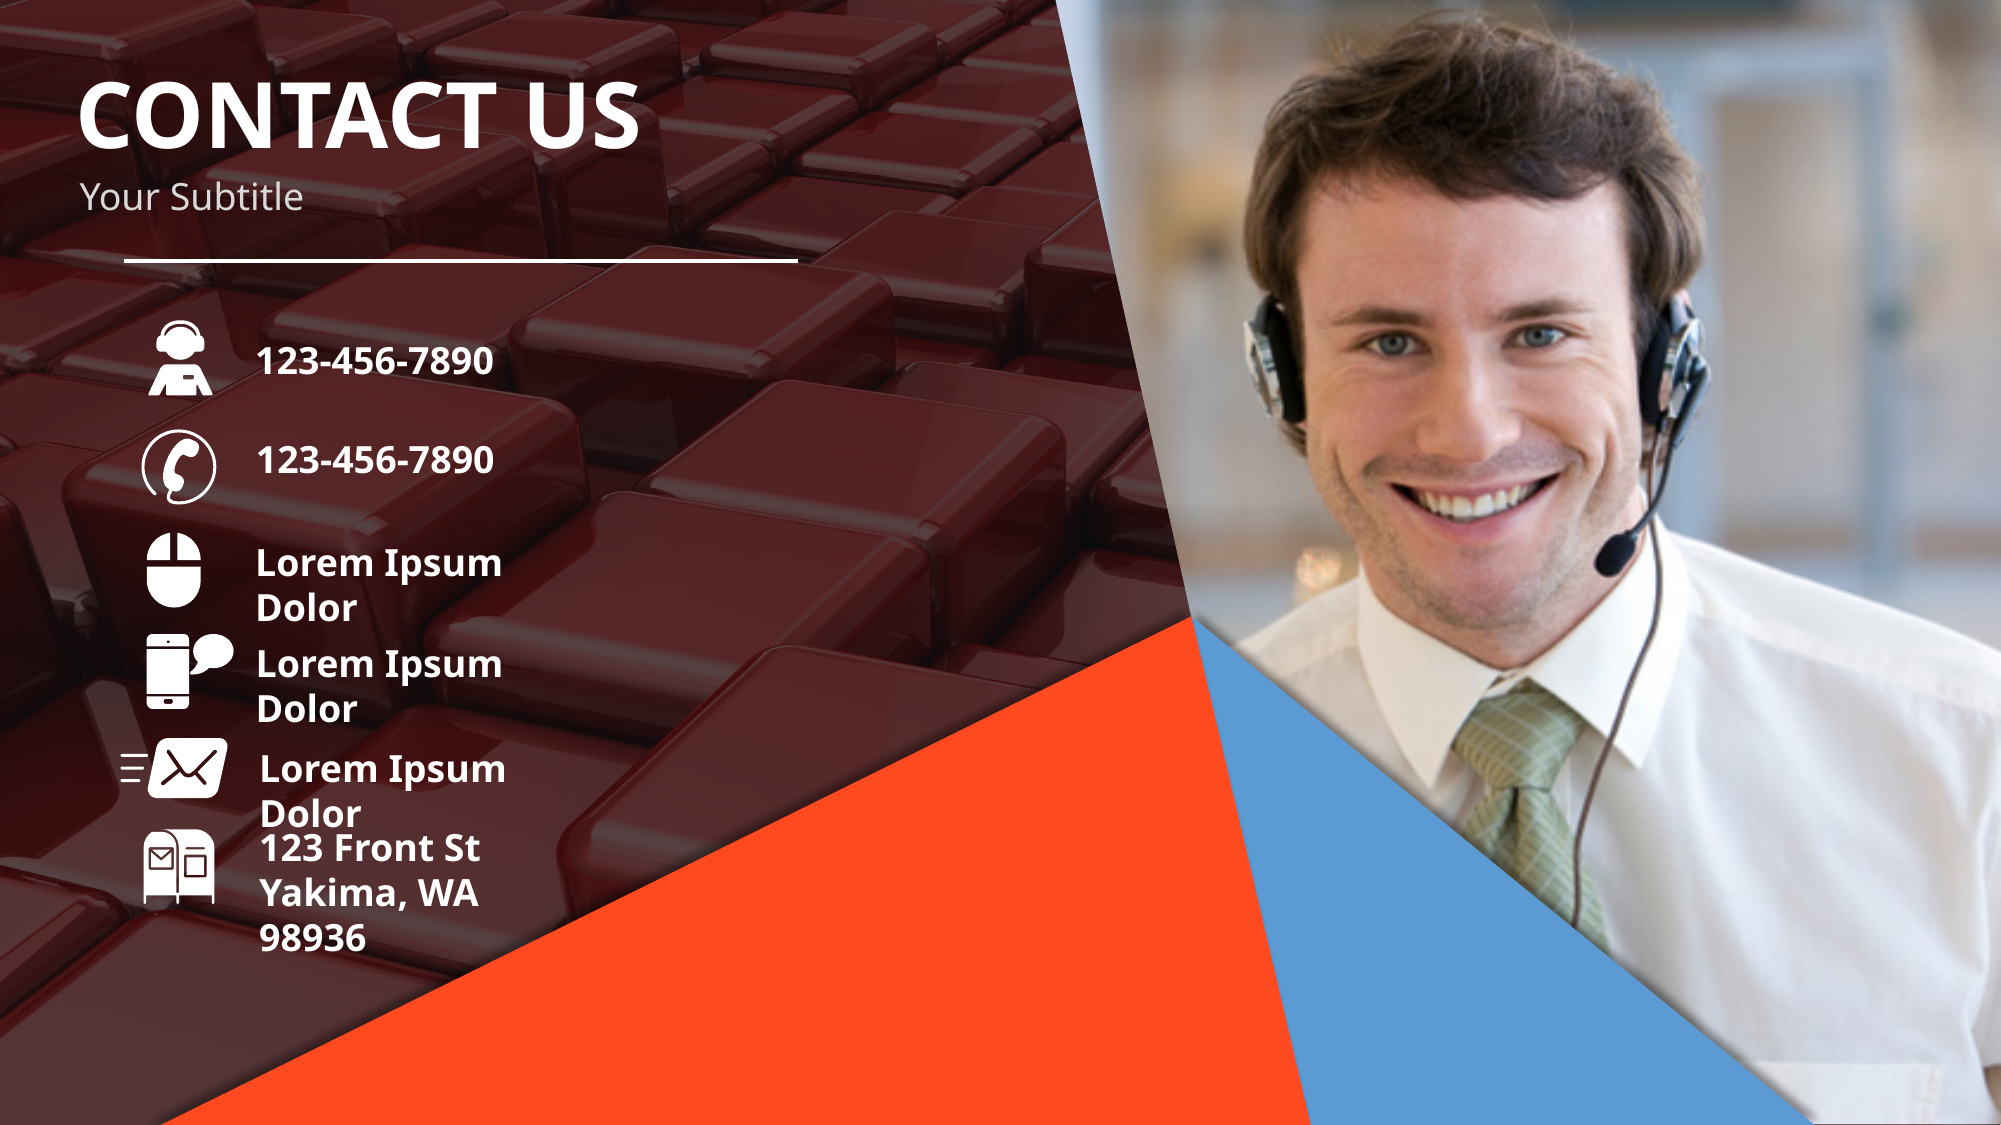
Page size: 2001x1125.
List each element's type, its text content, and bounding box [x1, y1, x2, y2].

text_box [146, 633, 234, 709]
text_box [146, 566, 201, 608]
text_box [1195, 617, 1817, 1125]
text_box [143, 829, 215, 905]
text_box Lorem Ipsum Dolor [244, 737, 590, 816]
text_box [120, 737, 228, 798]
text_box [1054, 0, 2000, 1125]
text_box 123-456-7890 [241, 428, 541, 489]
text_box [141, 429, 217, 505]
text_box Lorem Ipsum Dolor [240, 632, 586, 738]
text_box Lorem Ipsum Dolor [240, 531, 586, 632]
text_box 123 Front St Yakima, WA 98936 [244, 816, 590, 967]
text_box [60, 49, 1020, 227]
text_box 123-456-7890 [240, 329, 541, 390]
text_box [146, 532, 171, 561]
text_box [177, 532, 201, 561]
text_box [158, 614, 1312, 1125]
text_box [148, 320, 213, 396]
